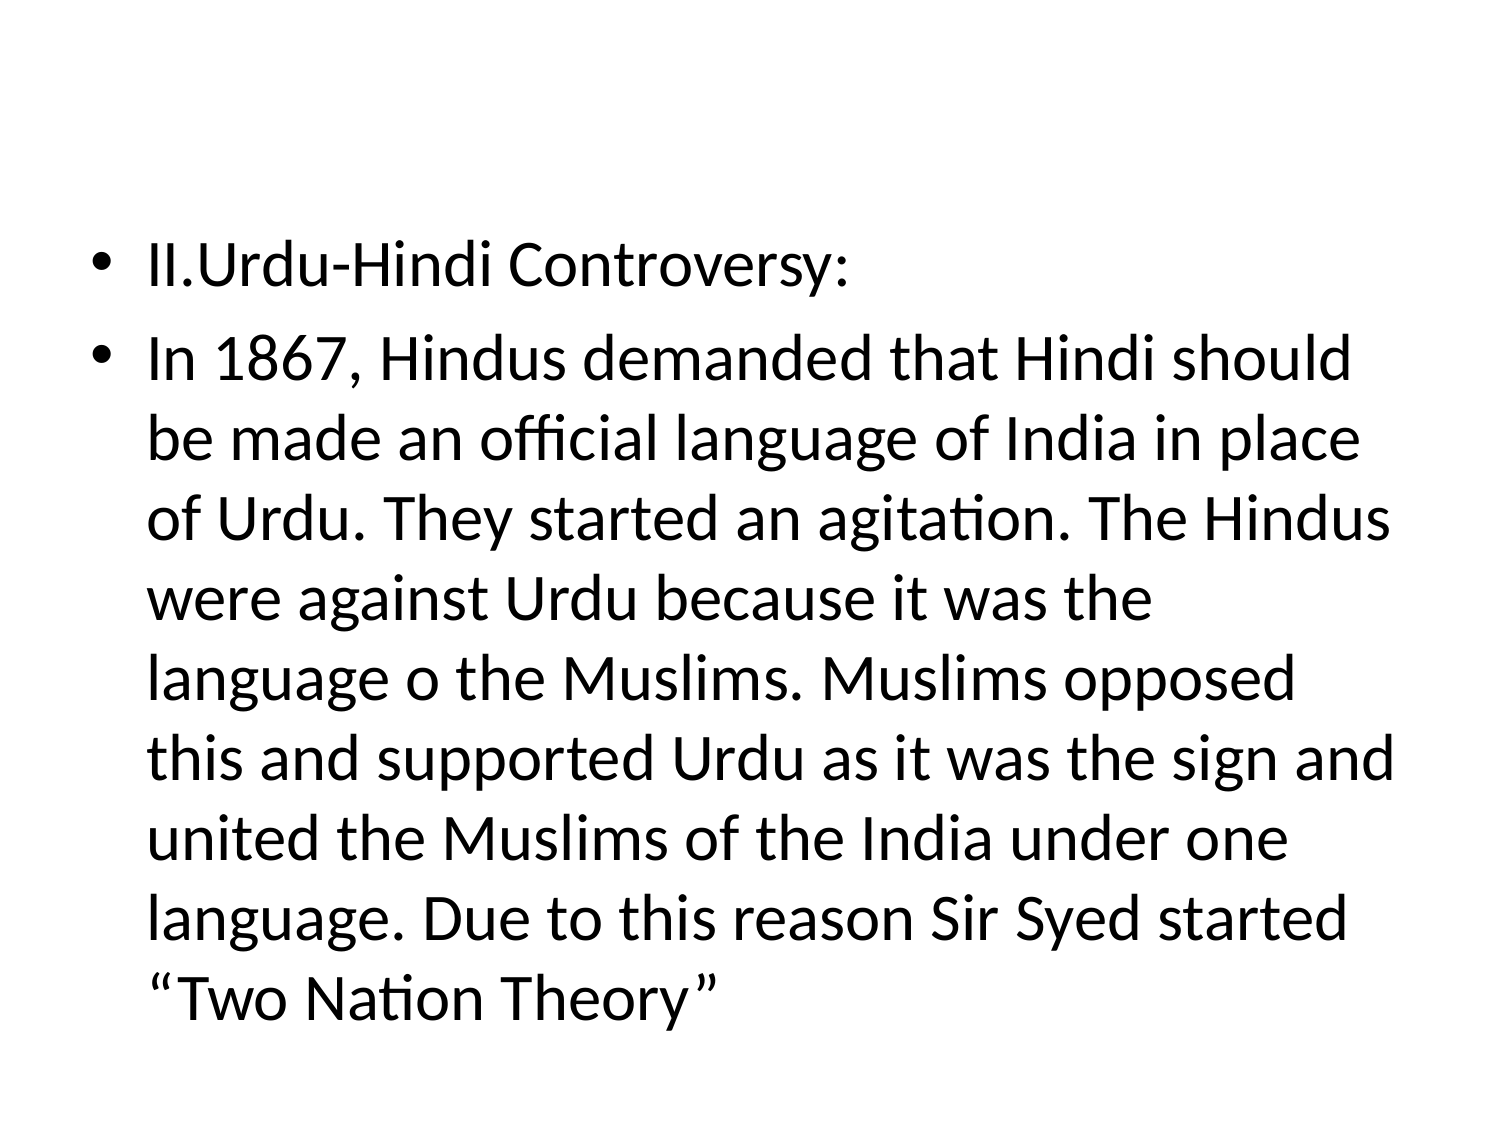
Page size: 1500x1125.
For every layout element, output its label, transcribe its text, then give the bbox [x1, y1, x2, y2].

list II.Urdu-Hindi Controversy: In 1867, Hindus demanded that Hindi should be made an official language of India in place of Urdu. They started an agitation. The Hindus were against Urdu because it was the language o the Muslims. Muslims opposed this and supported Urdu as it was the sign and united the Muslims of the India under one language. Due to this reason Sir Syed started “Two Nation Theory” [75, 212, 1425, 1075]
